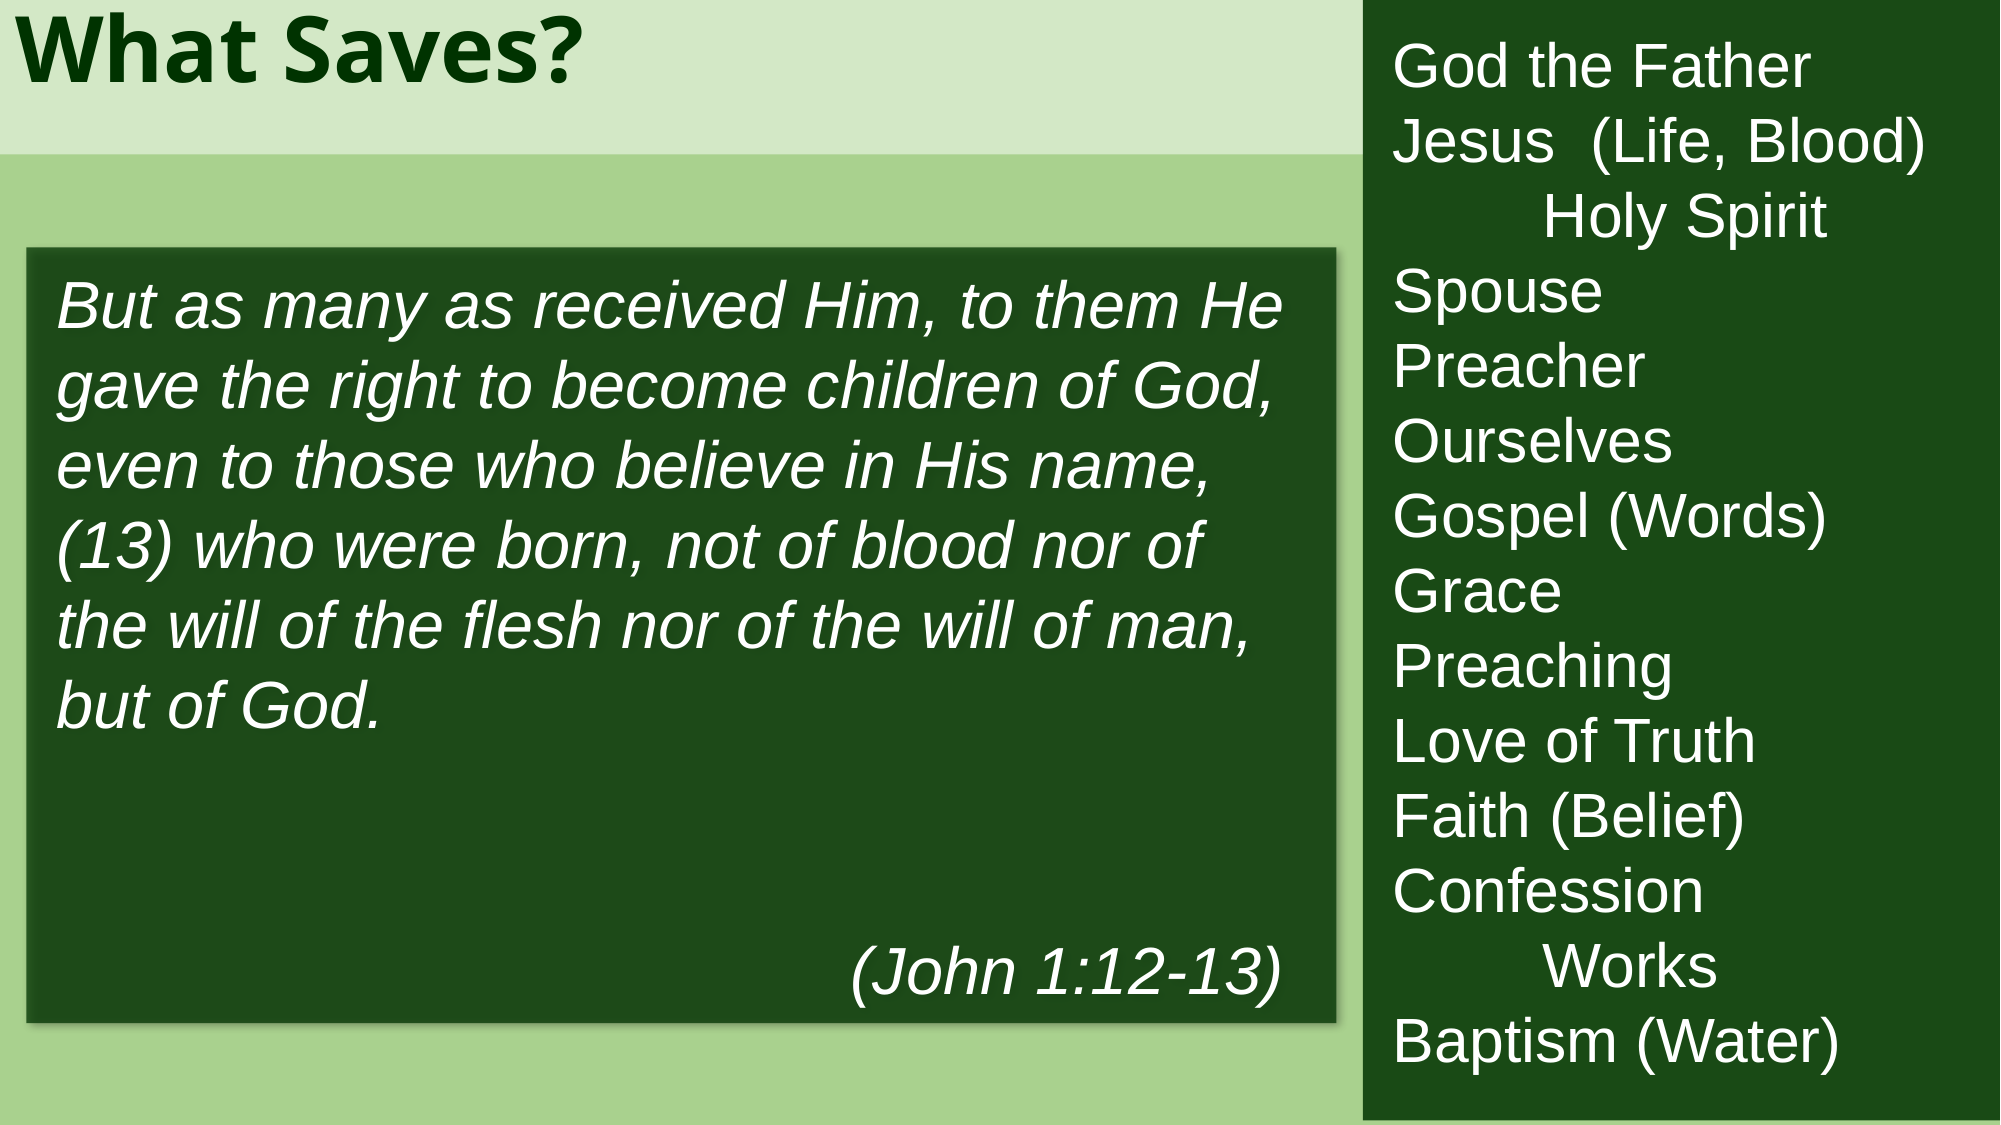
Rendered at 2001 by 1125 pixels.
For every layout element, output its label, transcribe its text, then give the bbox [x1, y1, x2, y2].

text_box God the Father Jesus (Life, Blood) Holy Spirit Spouse Preacher Ourselves Gospel (Words) Grace Preaching Love of Truth Faith (Belief) Confession Works Baptism (Water) [1362, 0, 2000, 1121]
title What Saves? [0, 0, 1362, 155]
text_box But as many as received Him, to them He gave the right to become children of God, even to those who believe in His name, (13) who were born, not of blood nor of the will of the flesh nor of the will of man, but of God. (John 1:12-13) [26, 247, 1337, 1024]
